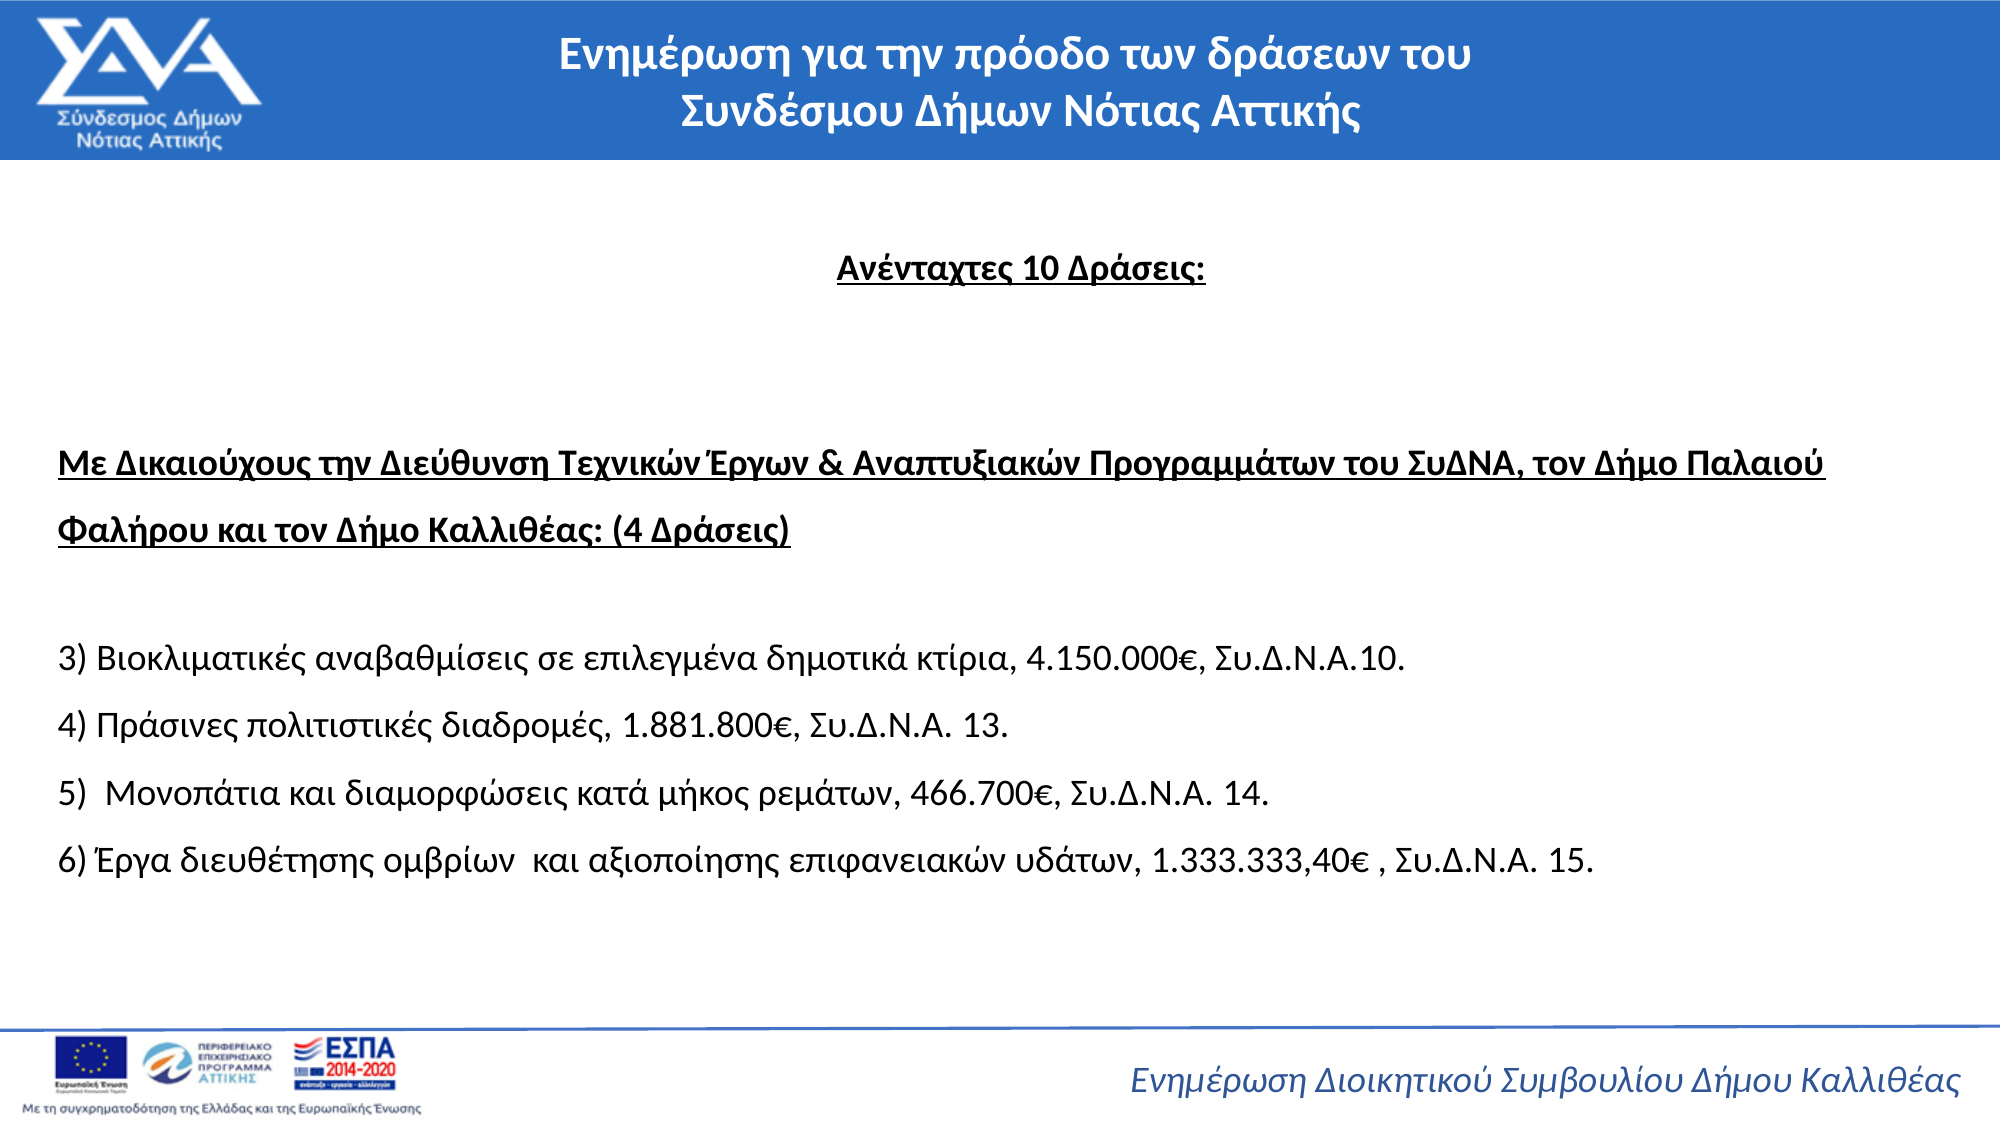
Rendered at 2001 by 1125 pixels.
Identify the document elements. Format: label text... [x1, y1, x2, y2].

picture [0, 0, 2000, 160]
picture [0, 1031, 435, 1125]
text_box Ενημέρωση Διοικητικού Συμβουλίου Δήμου Καλλιθέας [740, 1047, 2000, 1107]
text_box Ανένταχτες 10 Δράσεις: Με Δικαιούχους την Διεύθυνση Τεχνικών Έργων & Αναπτυξιακών Προγραμμάτων του ΣυΔΝΑ, τον Δήμο Παλαιού Φαλήρου και τον Δήμο Καλλιθέας: (4 Δράσεις) 3) Βιοκλιματικές αναβαθμίσεις σε επιλεγμένα δημοτικά κτίρια, 4.150.000€, Συ.Δ.Ν.Α.10. 4) Πράσινες πολιτιστικές διαδρομές, 1.881.800€, Συ.Δ.Ν.Α. 13. 5) Μονοπάτια και διαμορφώσεις κατά μήκος ρεμάτων, 466.700€, Συ.Δ.Ν.Α. 14. 6) Έργα διευθέτησης ομβρίων και αξιοποίησης επιφανειακών υδάτων, 1.333.333,40€ , Συ.Δ.Ν.Α. 15. [42, 213, 2000, 956]
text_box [0, 1026, 2000, 1031]
